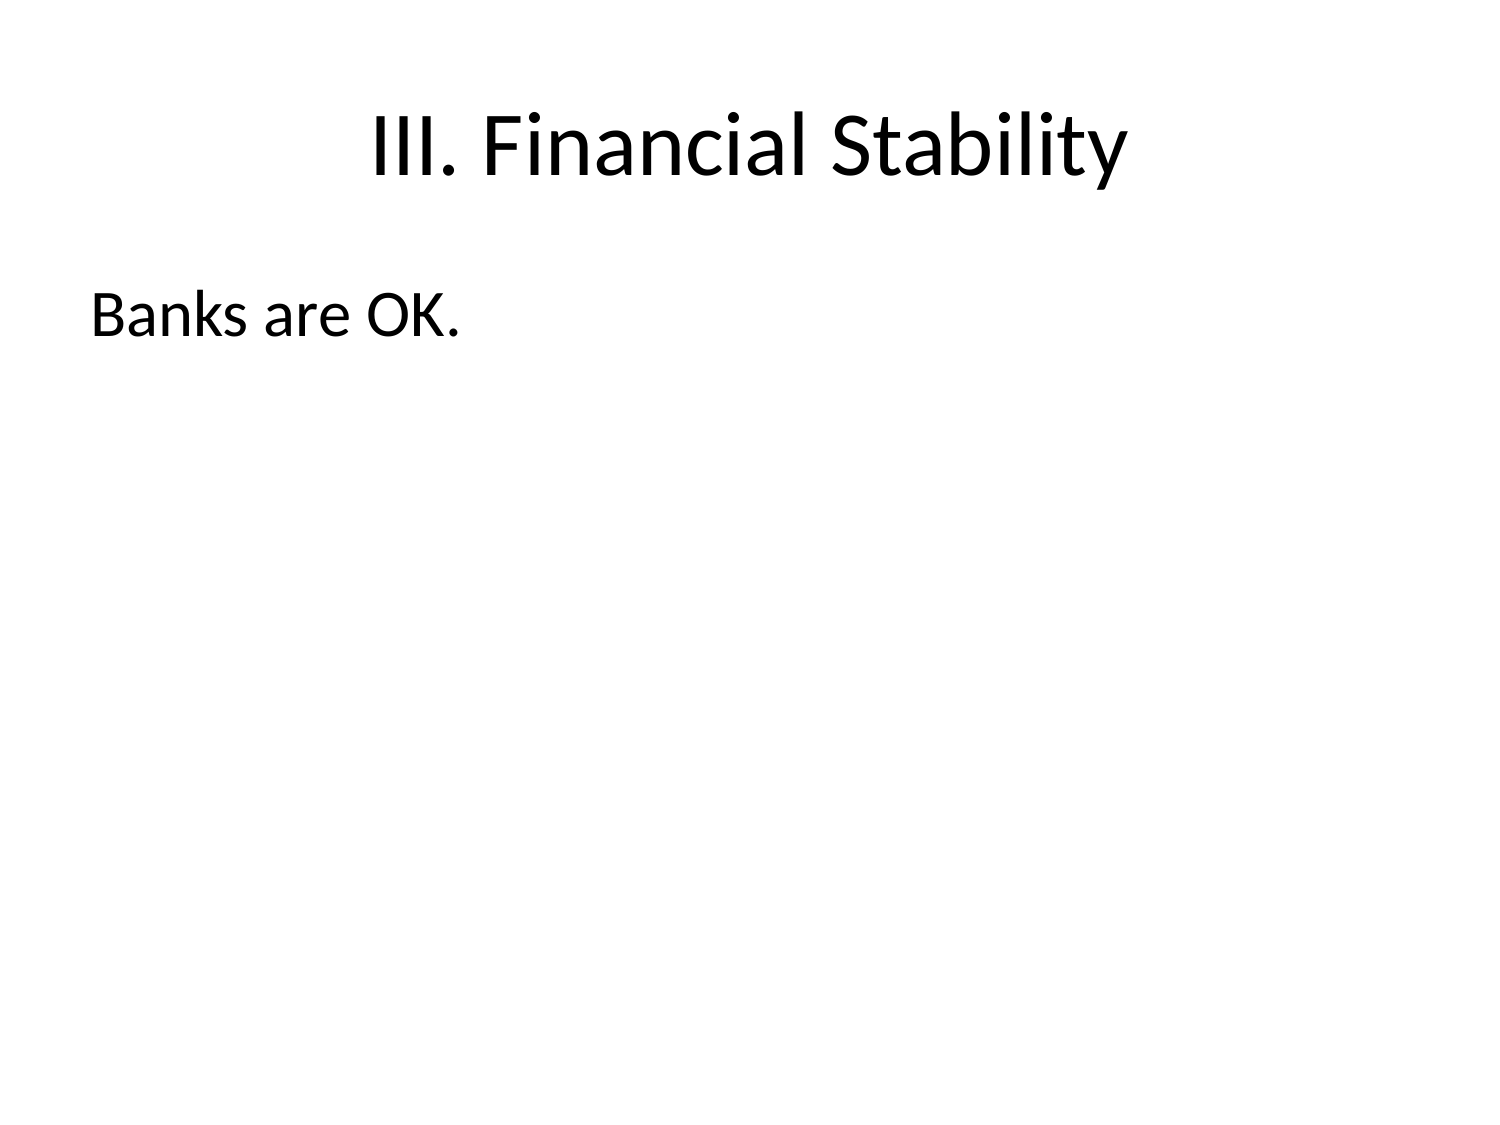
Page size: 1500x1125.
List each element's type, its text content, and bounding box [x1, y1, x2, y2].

title III. Financial Stability [75, 45, 1425, 233]
list Banks are OK. [75, 262, 1425, 1005]
